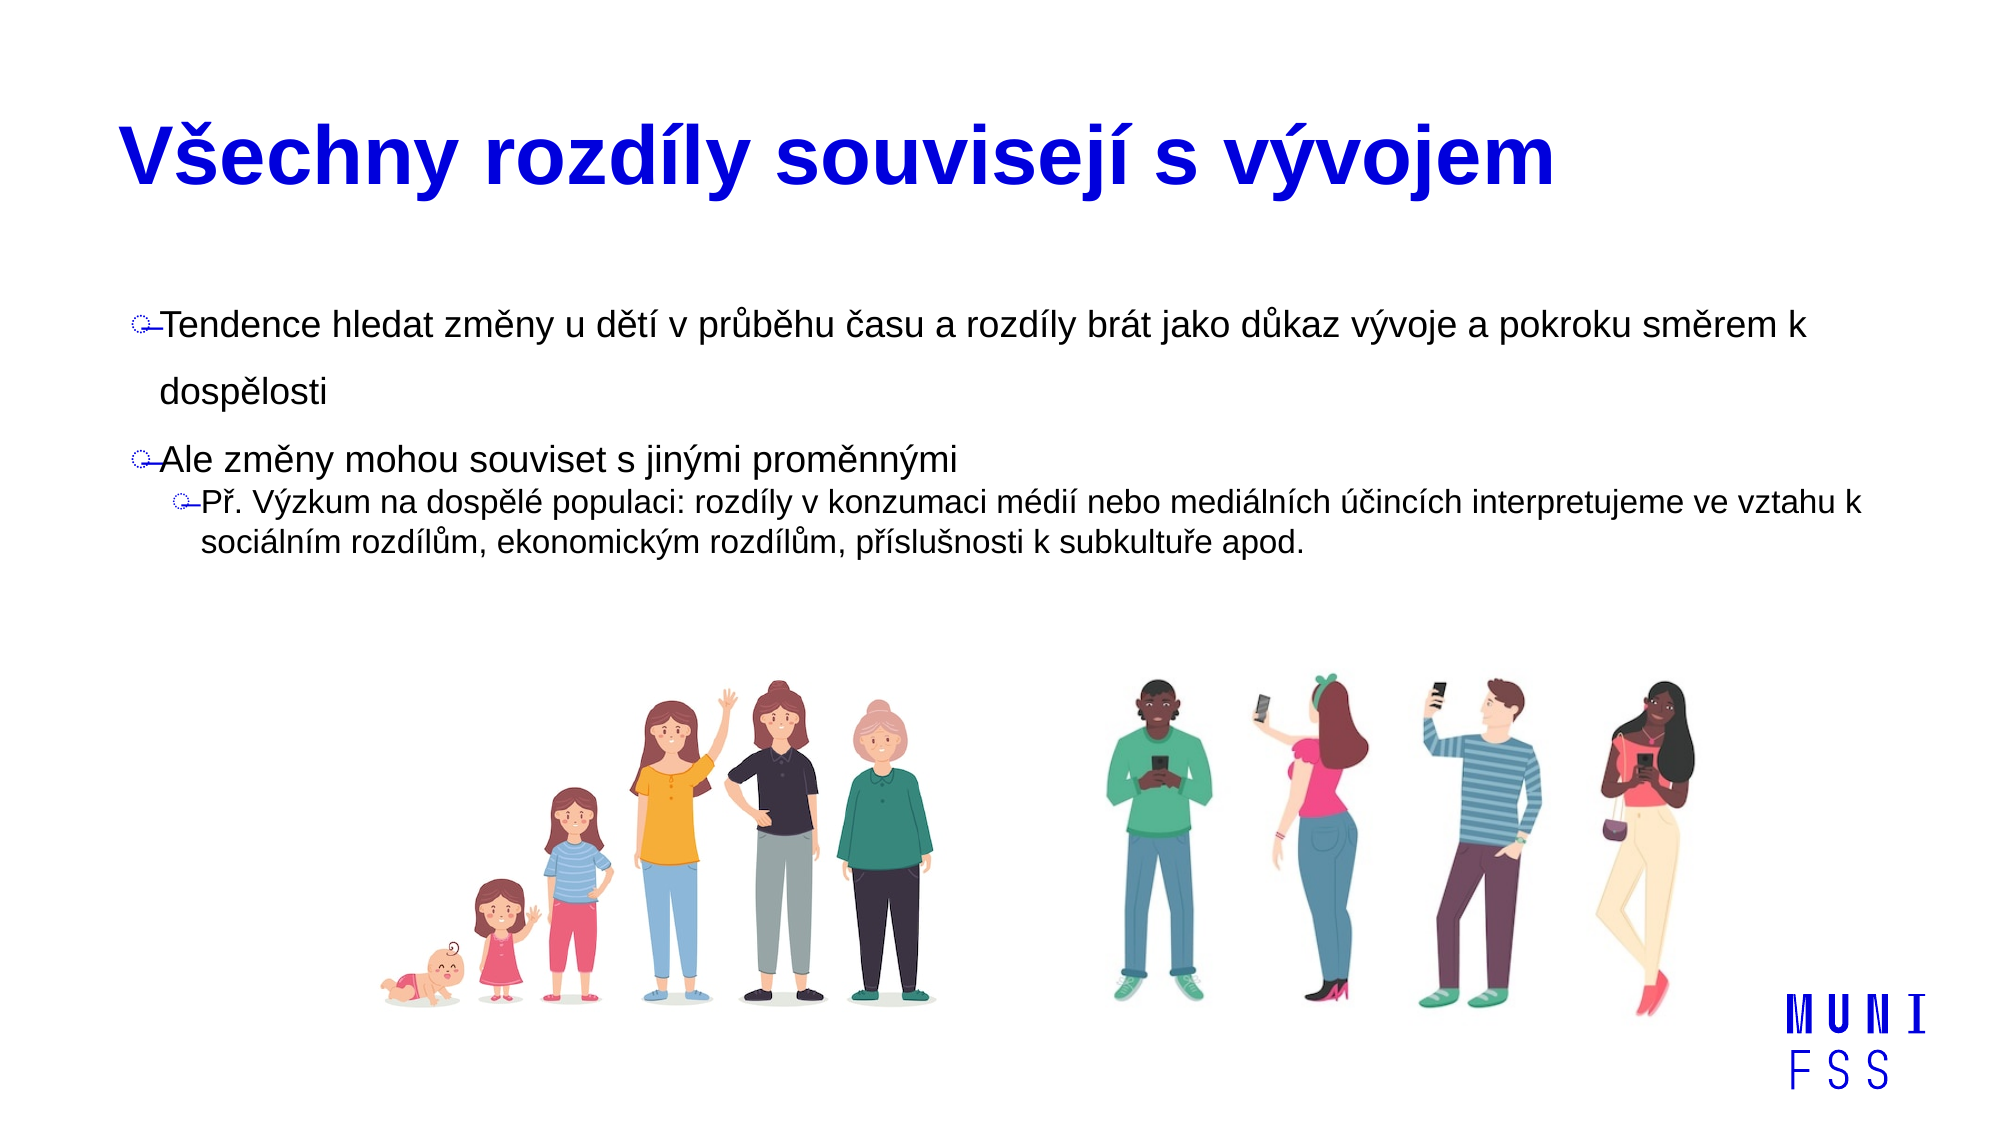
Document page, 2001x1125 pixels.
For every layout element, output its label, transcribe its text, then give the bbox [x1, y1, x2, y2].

picture [1051, 615, 1750, 1043]
picture [362, 652, 948, 1043]
title Všechny rozdíly souvisejí s vývojem [118, 118, 1883, 193]
list Tendence hledat změny u dětí v průběhu času a rozdíly brát jako důkaz vývoje a pokroku směrem k dospělosti Ale změny mohou souviset s jinými proměnnými Př. Výzkum na dospělé populaci: rozdíly v konzumaci médií nebo mediálních účincích interpretujeme ve vztahu k sociálním rozdílům, ekonomickým rozdílům, příslušnosti k subkultuře apod. [118, 277, 1883, 957]
